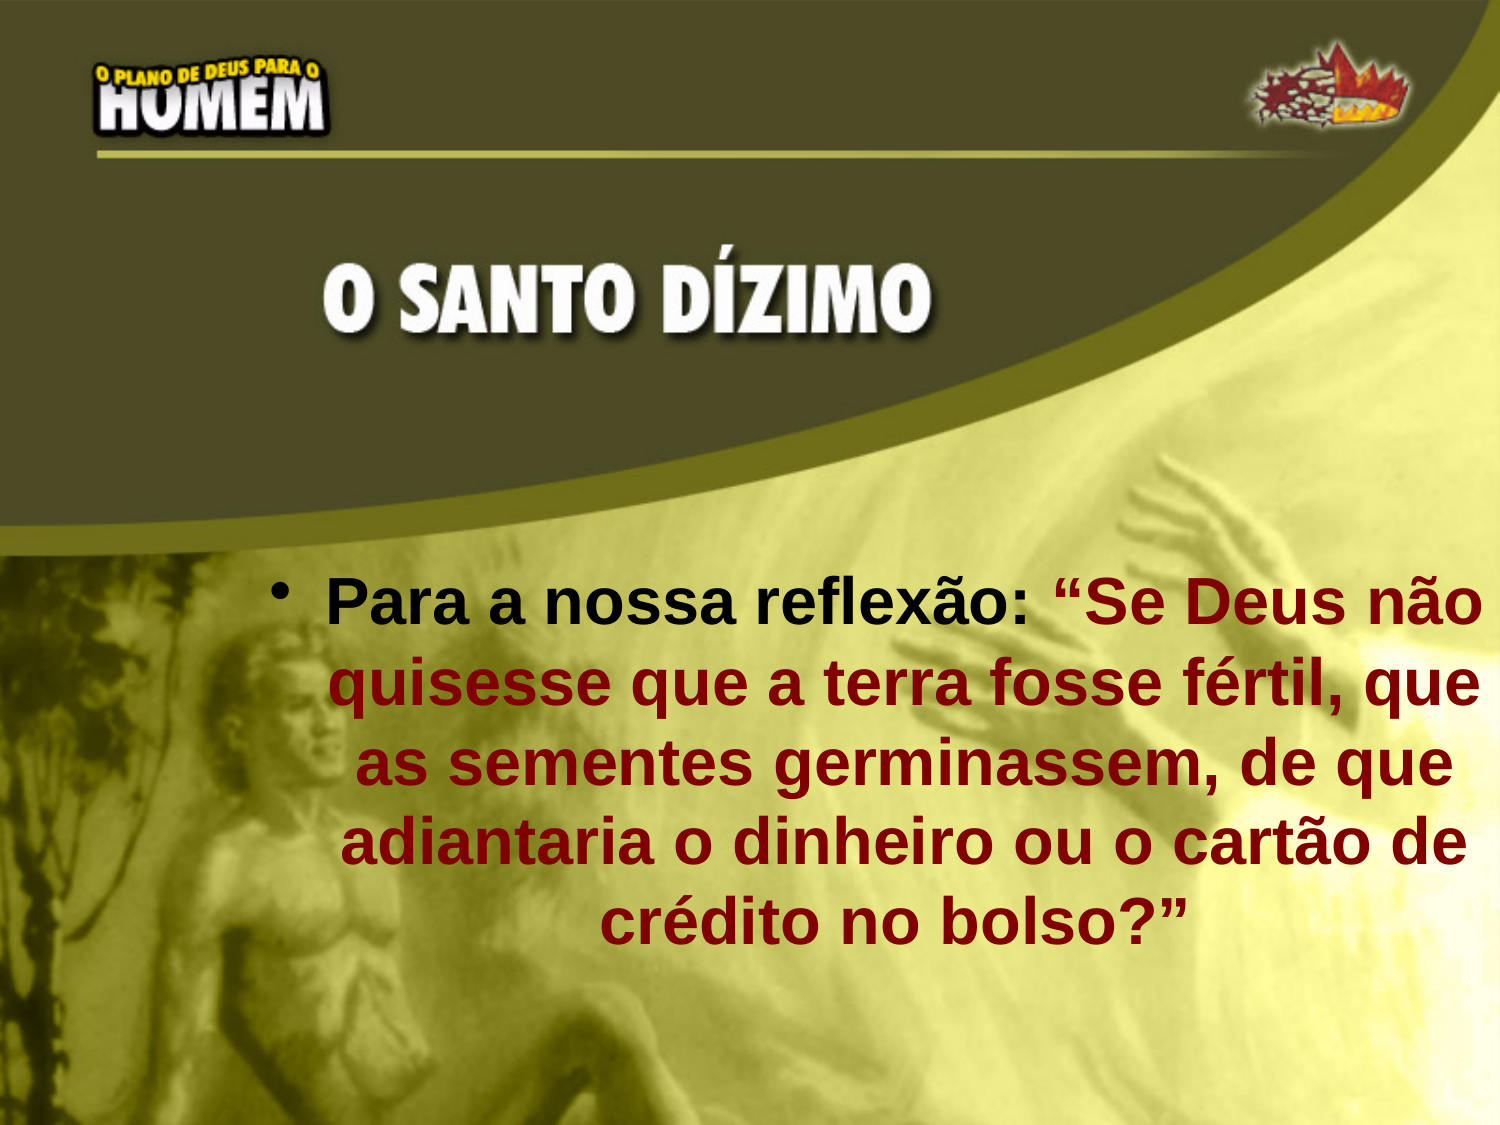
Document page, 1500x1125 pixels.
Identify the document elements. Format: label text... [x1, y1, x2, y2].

picture [0, 0, 1500, 1125]
list Para a nossa reflexão: “Se Deus não quisesse que a terra fosse fértil, que as sementes germinassem, de que adiantaria o dinheiro ou o cartão de crédito no bolso?” [253, 550, 1500, 1059]
